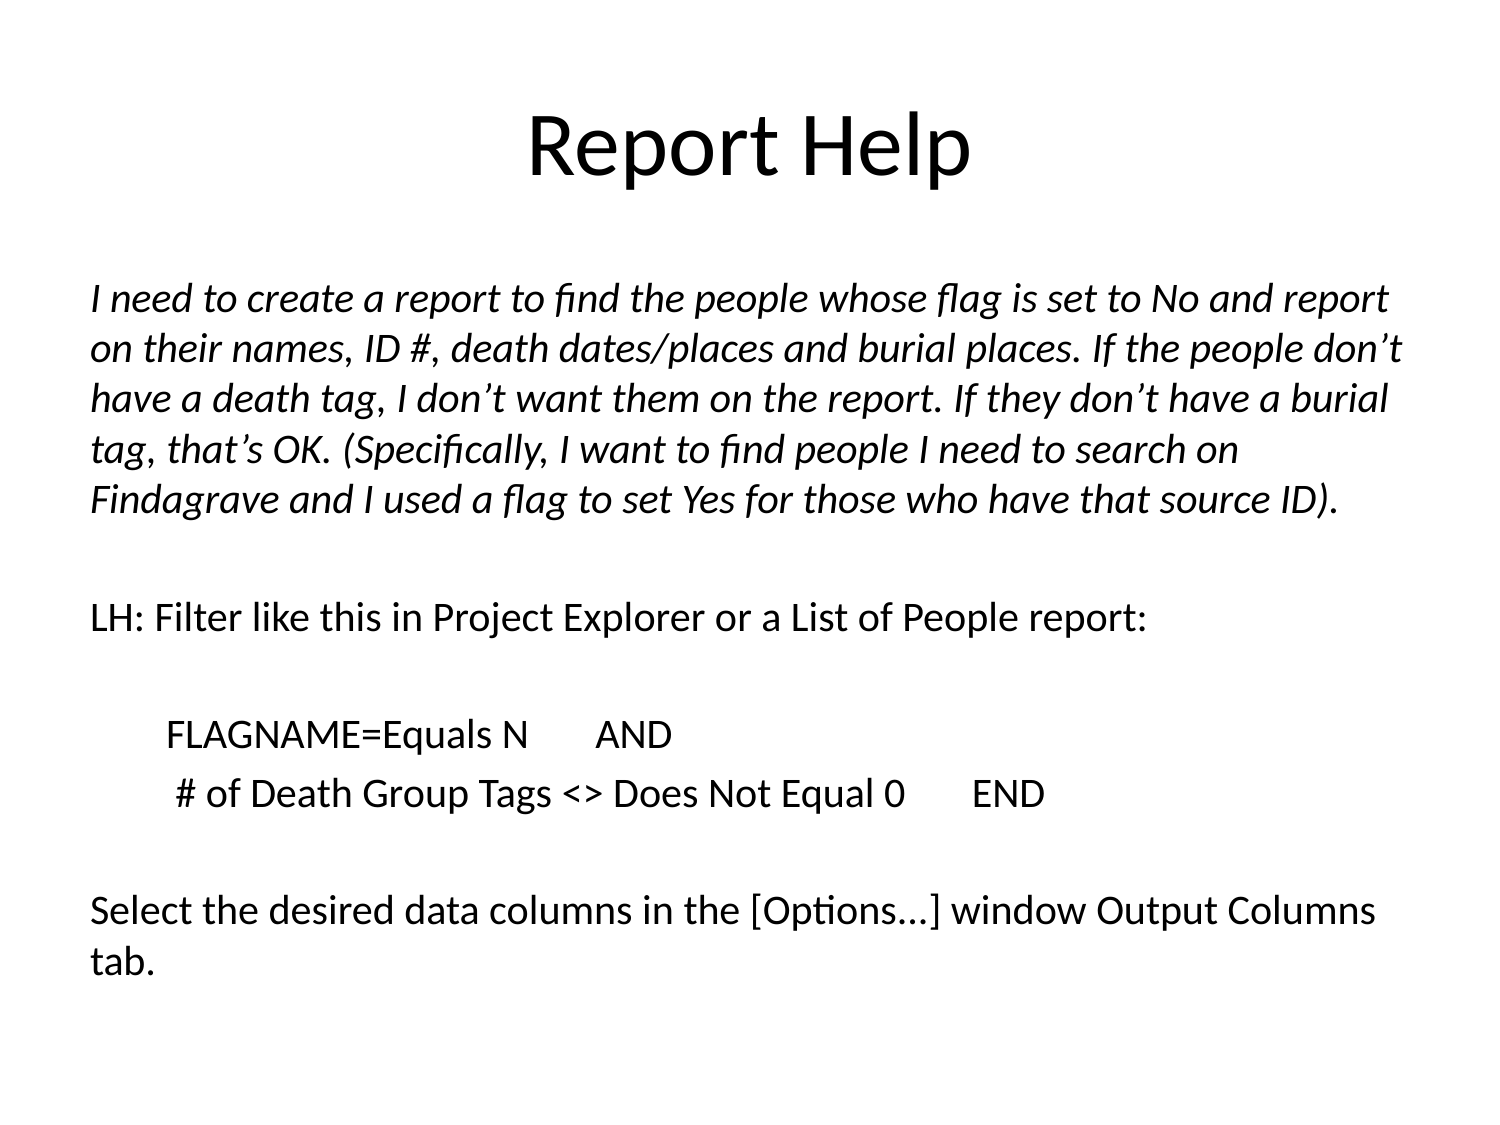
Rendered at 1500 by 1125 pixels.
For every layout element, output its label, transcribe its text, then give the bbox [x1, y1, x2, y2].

title Report Help [75, 45, 1425, 233]
list I need to create a report to find the people whose flag is set to No and report on their names, ID #, death dates/places and burial places. If the people don’t have a death tag, I don’t want them on the report. If they don’t have a burial tag, that’s OK. (Specifically, I want to find people I need to search on Findagrave and I used a flag to set Yes for those who have that source ID). LH: Filter like this in Project Explorer or a List of People report: FLAGNAME=Equals N AND # of Death Group Tags <> Does Not Equal 0 END Select the desired data columns in the [Options...] window Output Columns tab. [75, 262, 1425, 1005]
